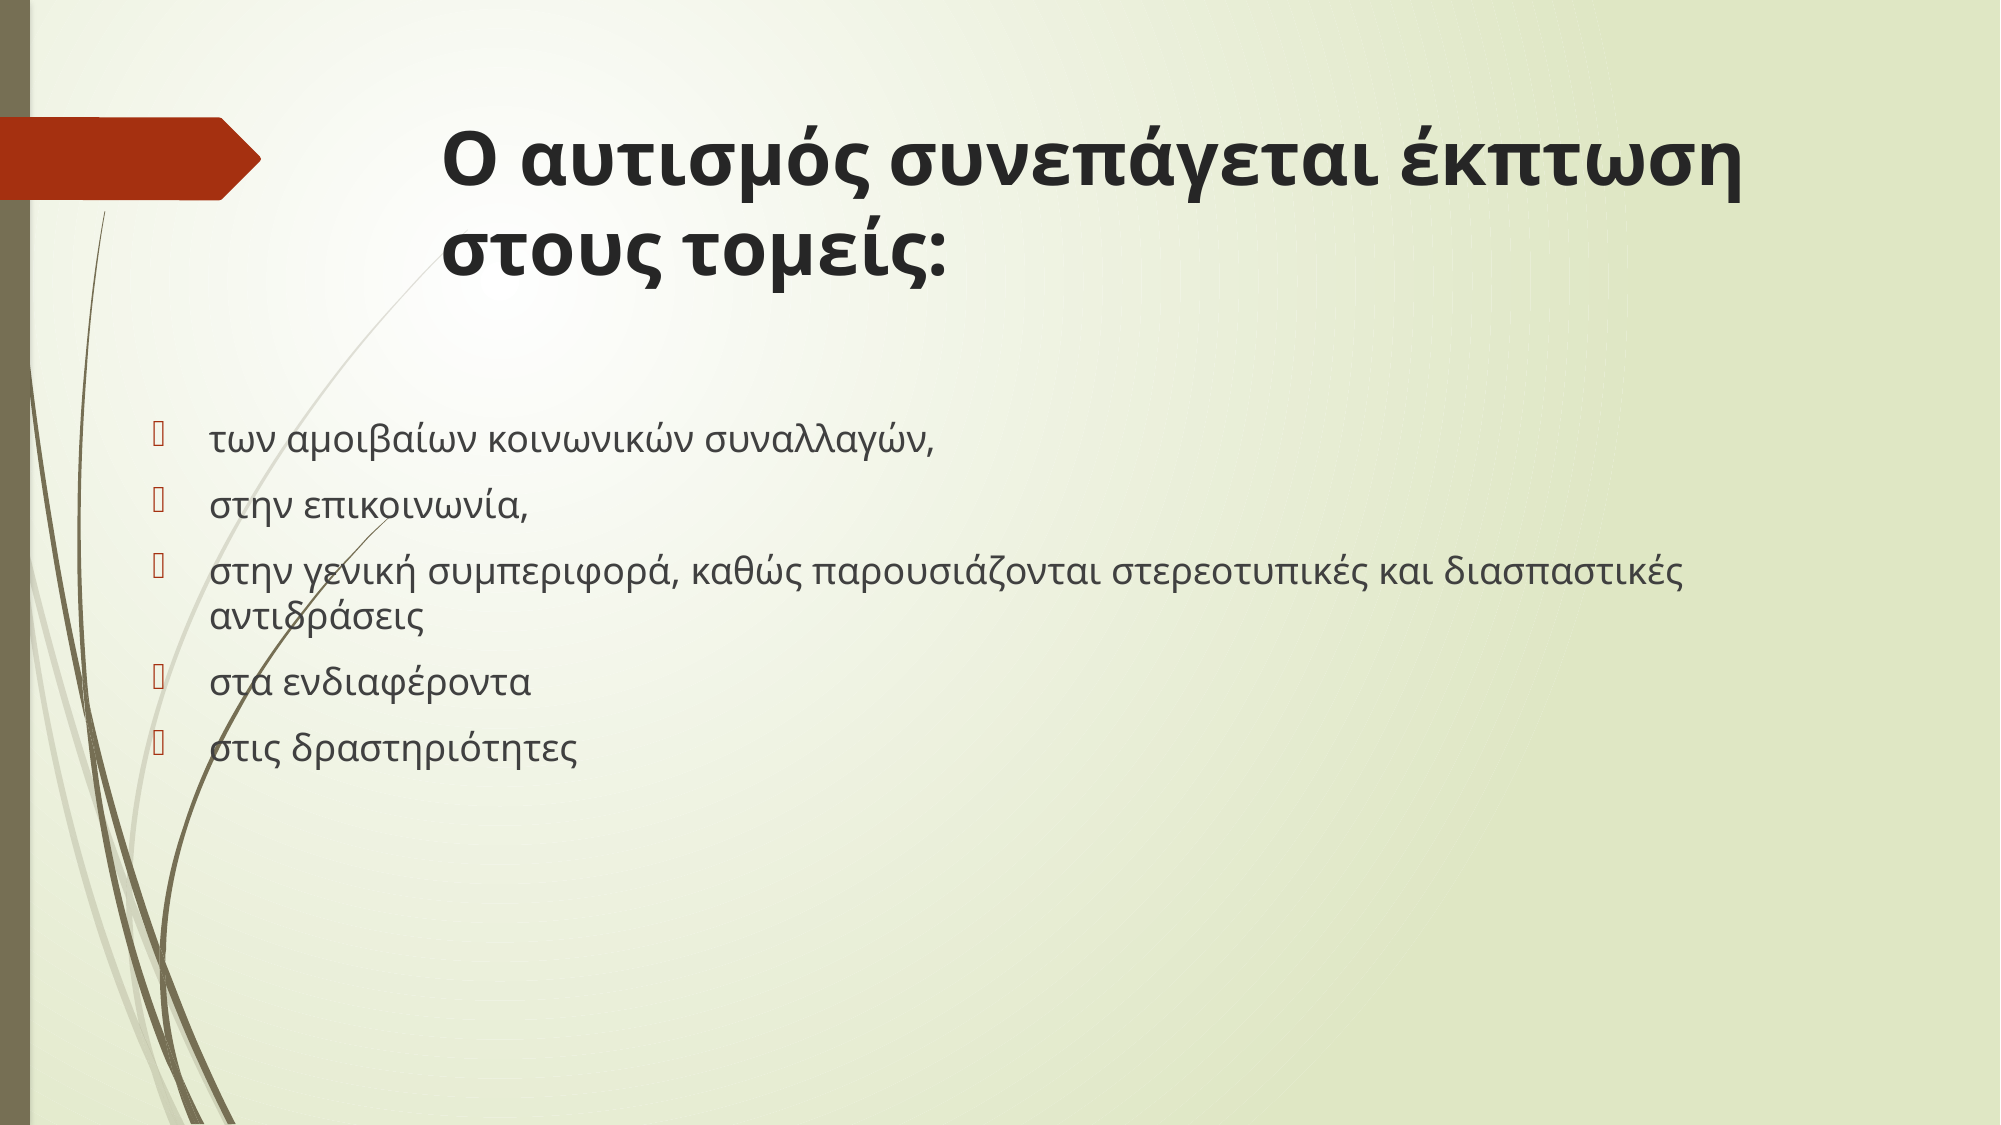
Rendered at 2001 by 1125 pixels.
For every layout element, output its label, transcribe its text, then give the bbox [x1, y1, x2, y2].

title Ο αυτισμός συνεπάγεται έκπτωση στους τομείς: [425, 102, 1888, 313]
list των αμοιβαίων κοινωνικών συναλλαγών, στην επικοινωνία, στην γενική συμπεριφορά, καθώς παρουσιάζονται στερεοτυπικές και διασπαστικές αντιδράσεις στα ενδιαφέροντα στις δραστηριότητες [137, 407, 1863, 1014]
